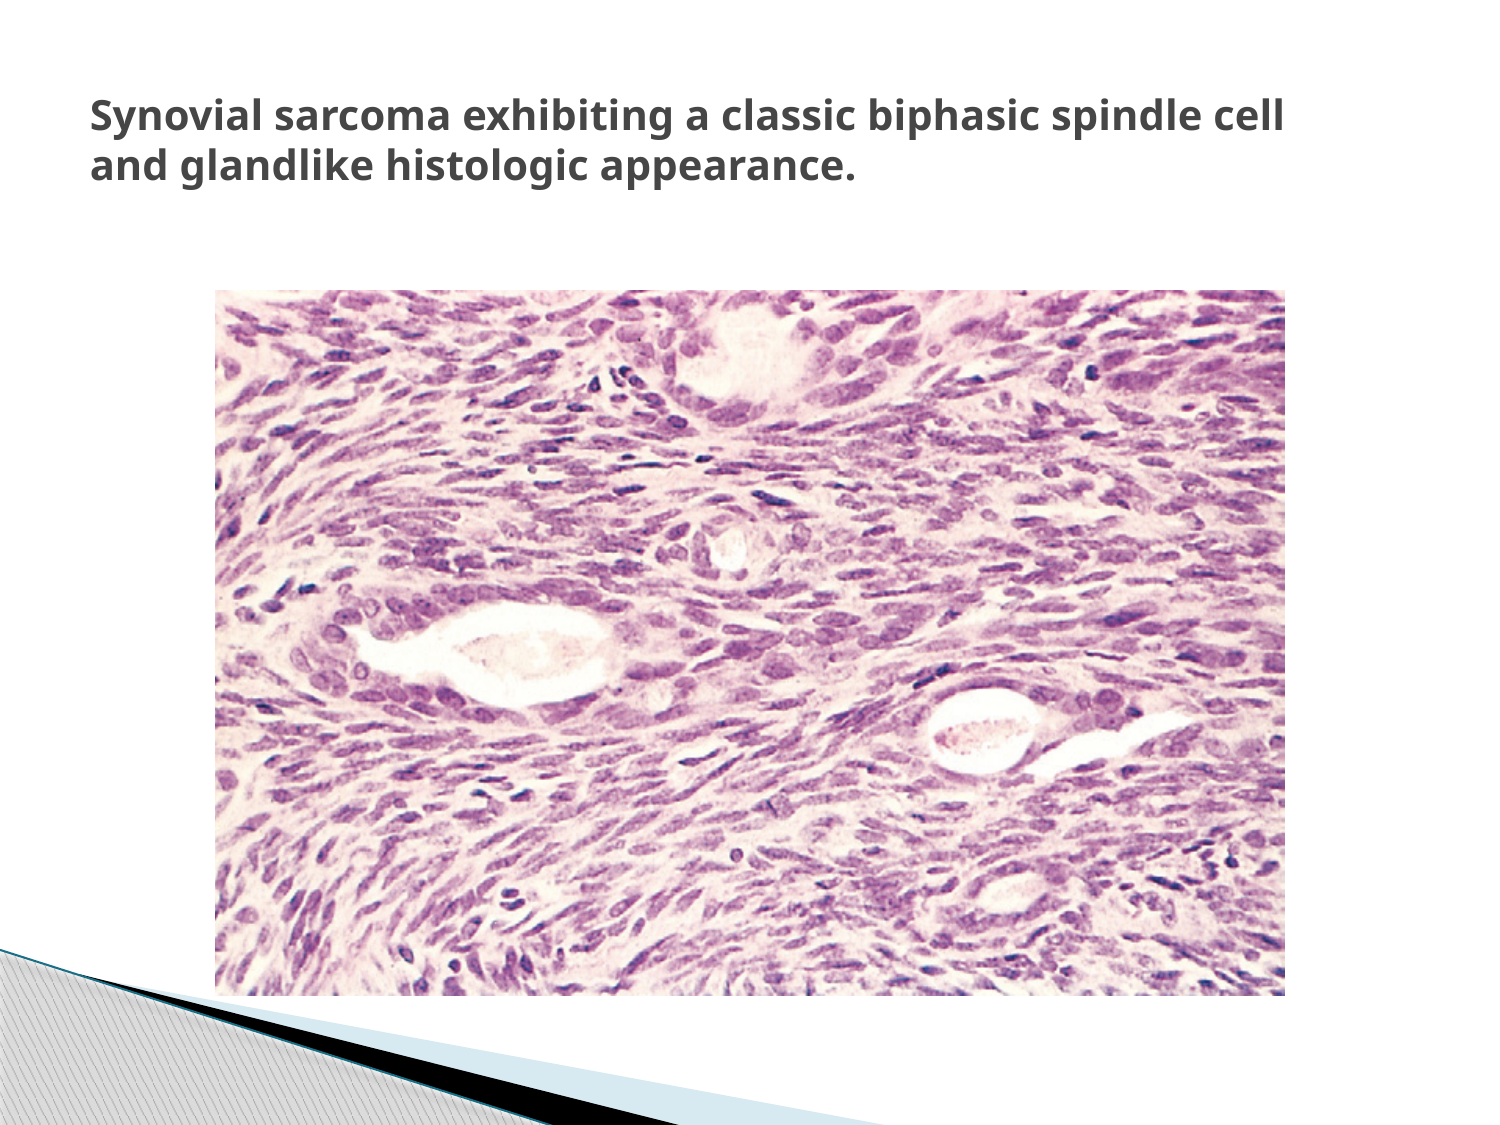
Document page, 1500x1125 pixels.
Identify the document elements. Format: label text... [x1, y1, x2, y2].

title Synovial sarcoma exhibiting a classic biphasic spindle cell and glandlike histologic appearance. [75, 45, 1425, 233]
picture [215, 290, 1285, 996]
